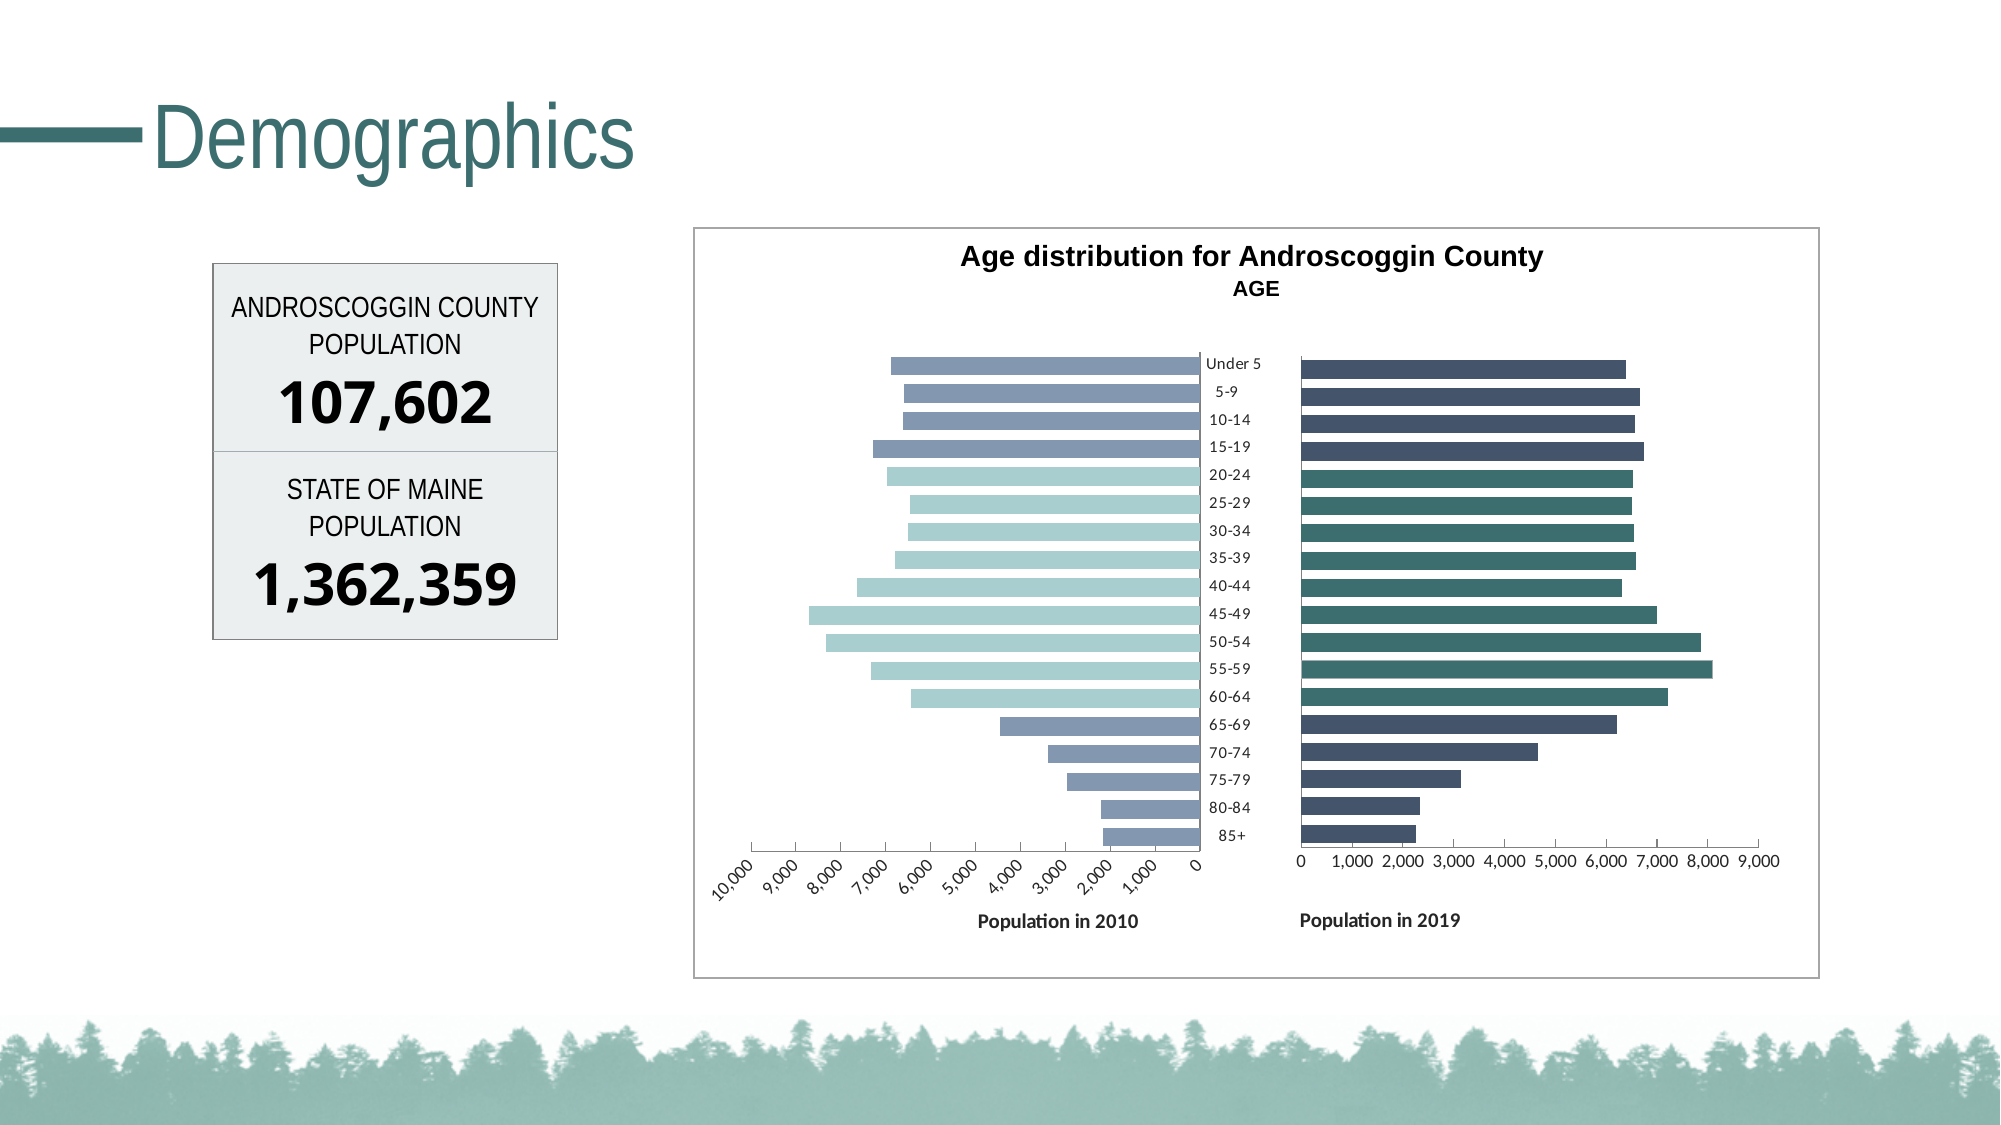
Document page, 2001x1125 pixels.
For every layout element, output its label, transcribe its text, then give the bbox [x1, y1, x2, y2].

title Demographics [137, 29, 1863, 248]
text_box Age distribution for Androscoggin County AGE [693, 227, 1820, 979]
text_box ANDROSCOGGIN COUNTY POPULATION 107,602 STATE OF MAINE POPULATION 1,362,359 [212, 263, 558, 451]
picture [0, 1015, 2000, 1125]
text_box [693, 325, 1819, 953]
text_box ANDROSCOGGIN COUNTY POPULATION 107,602 STATE OF MAINE POPULATION 1,362,359 [212, 452, 558, 640]
